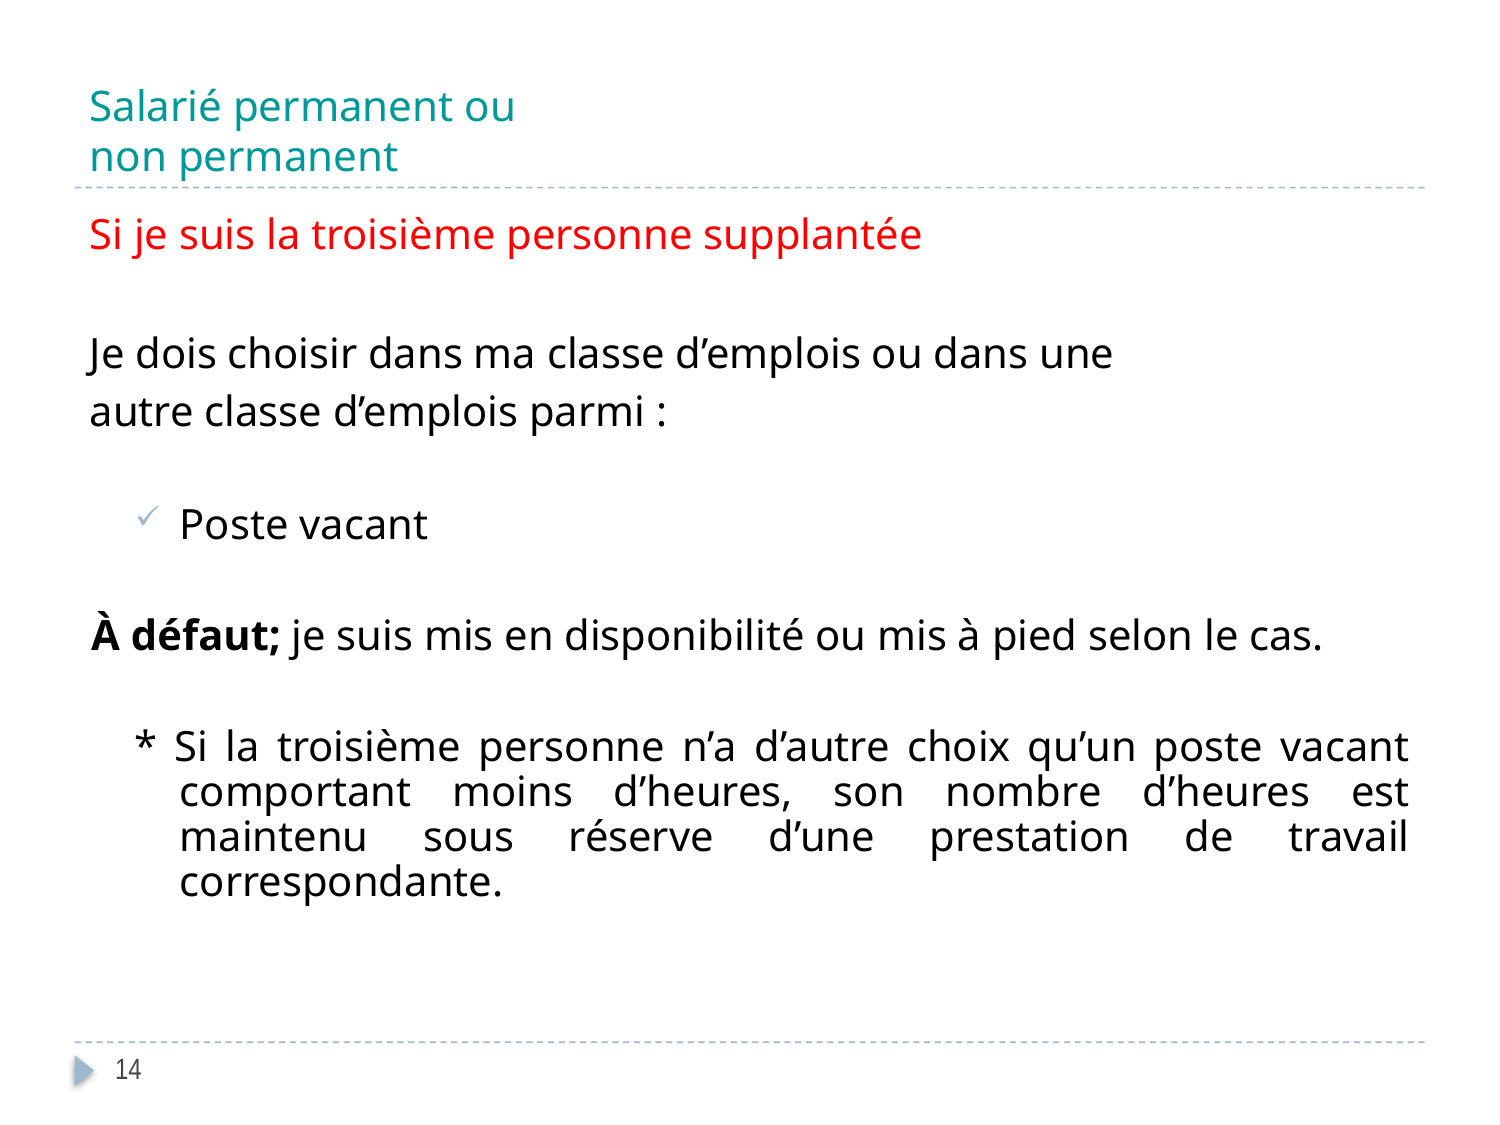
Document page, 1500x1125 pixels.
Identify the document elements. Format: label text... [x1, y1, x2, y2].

list Si je suis la troisième personne supplantée Je dois choisir dans ma classe d’emplois ou dans une autre classe d’emplois parmi : Poste vacant À défaut; je suis mis en disponibilité ou mis à pied selon le cas. * Si la troisième personne n’a d’autre choix qu’un poste vacant comportant moins d’heures, son nombre d’heures est maintenu sous réserve d’une prestation de travail correspondante. [75, 200, 1425, 1010]
slide_number 14 [100, 1042, 426, 1103]
title Salarié permanent ou non permanent [75, 24, 1425, 188]
